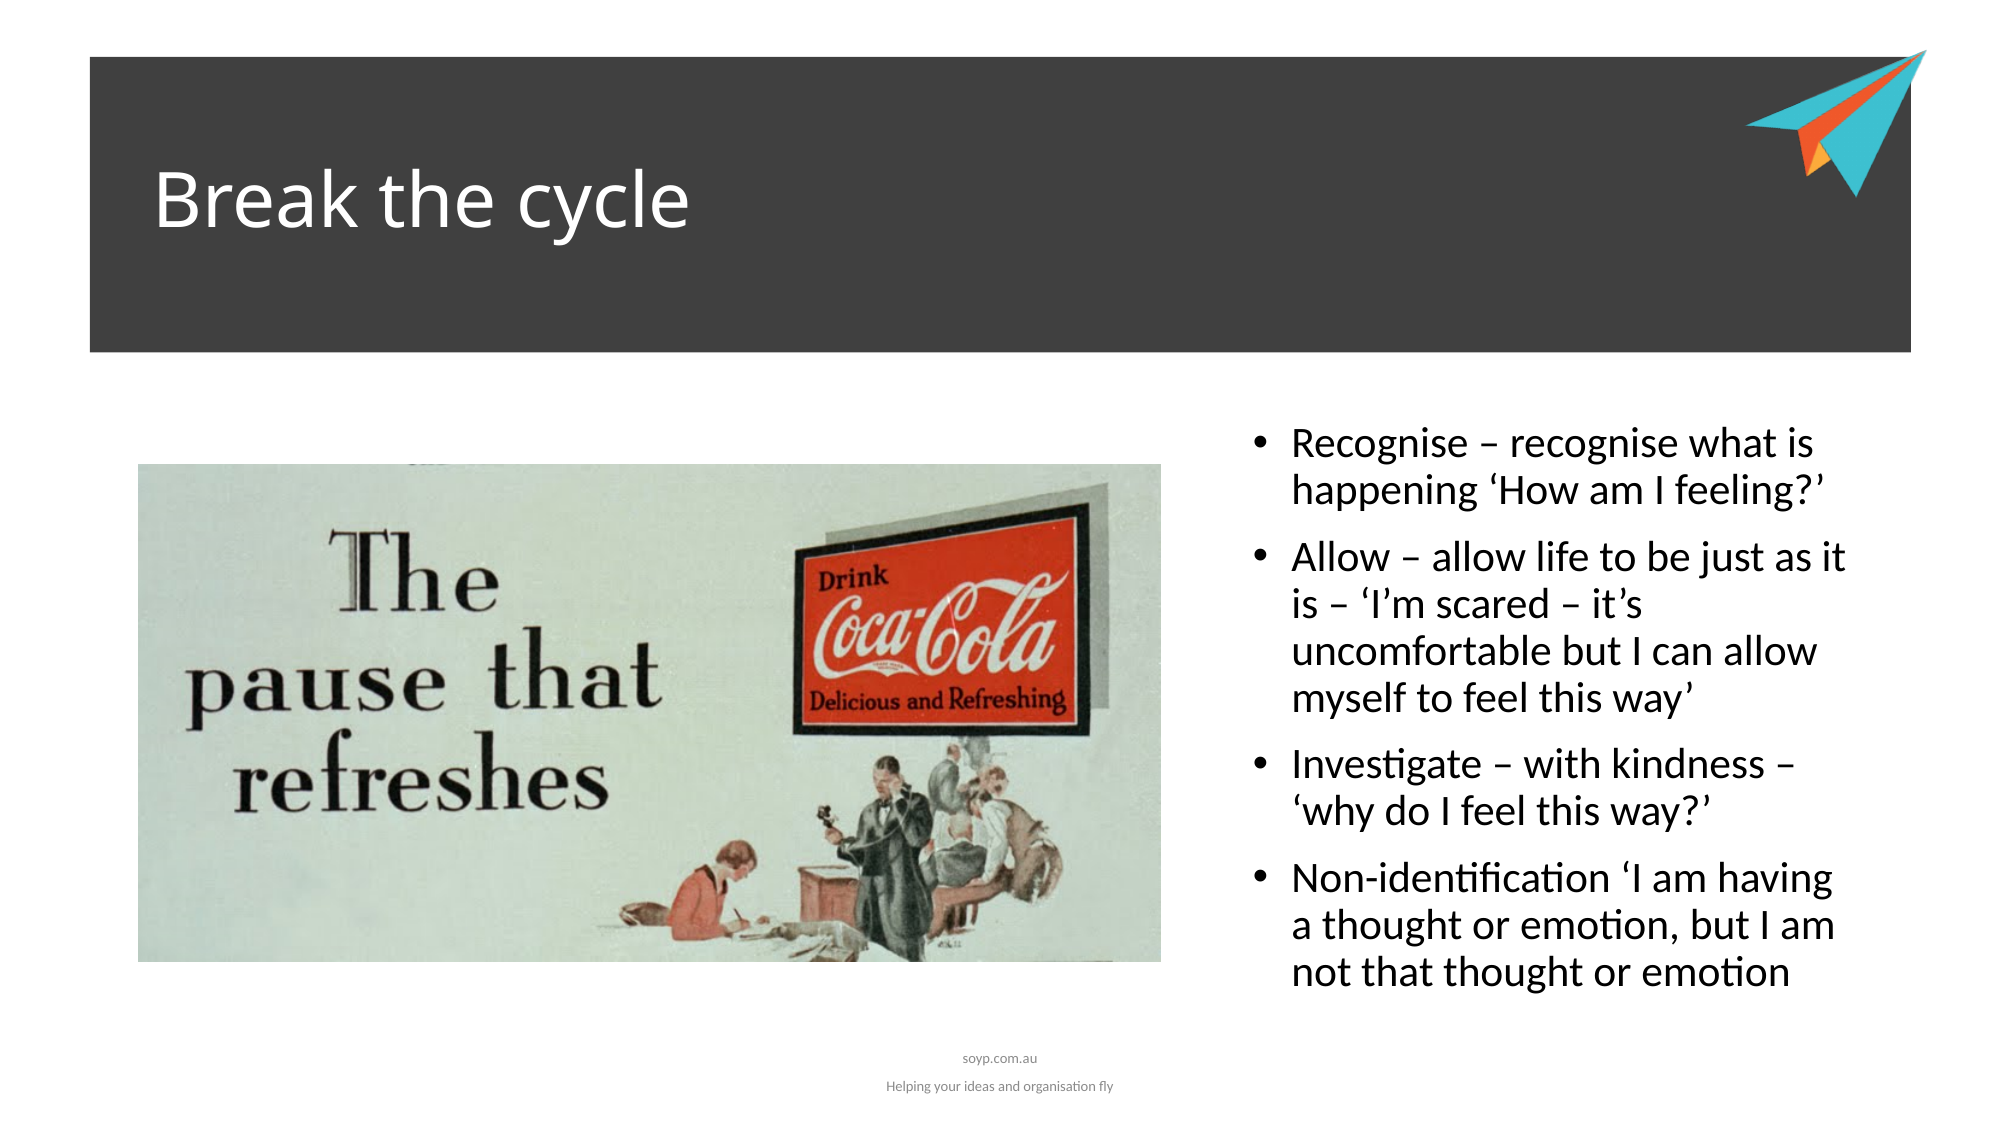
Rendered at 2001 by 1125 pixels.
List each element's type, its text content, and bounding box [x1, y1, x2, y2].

title Break the cycle [137, 96, 1863, 314]
picture [137, 464, 1161, 962]
picture [1745, 51, 1968, 225]
footer soyp.com.au Helping your ideas and organisation fly [662, 1042, 1338, 1103]
list Recognise – recognise what is happening ‘How am I feeling?’ Allow – allow life to be just as it is – ‘I’m scared – it’s uncomfortable but I can allow myself to feel this way’ Investigate – with kindness – ‘why do I feel this way?’ Non-identification ‘I am having a thought or emotion, but I am not that thought or emotion [1237, 412, 1862, 1014]
text_box [89, 56, 1912, 353]
